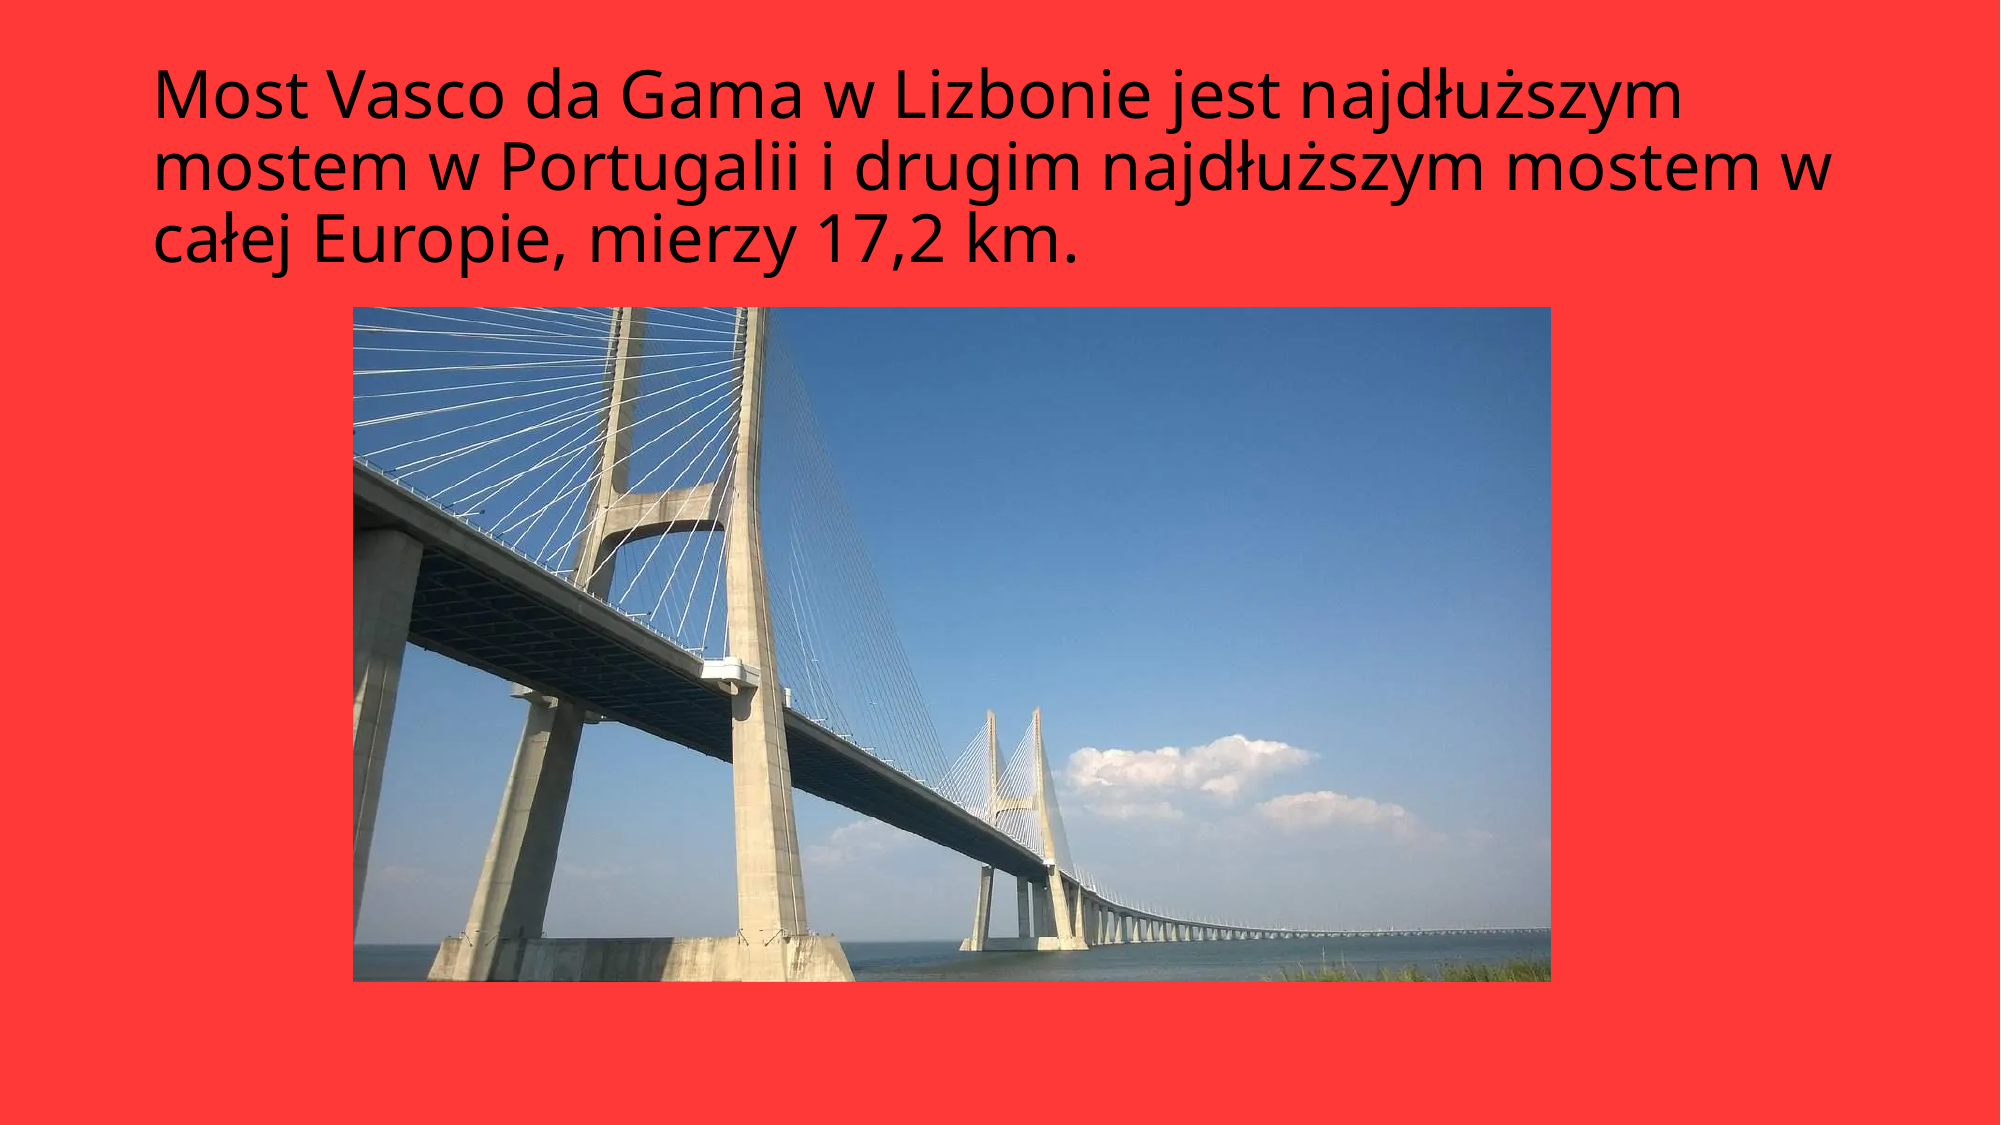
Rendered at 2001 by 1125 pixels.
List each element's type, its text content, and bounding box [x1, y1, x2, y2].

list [353, 307, 1551, 982]
title Most Vasco da Gama w Lizbonie jest najdłuższym mostem w Portugalii i drugim najdłuższym mostem w całej Europie, mierzy 17,2 km. [137, 59, 1863, 278]
